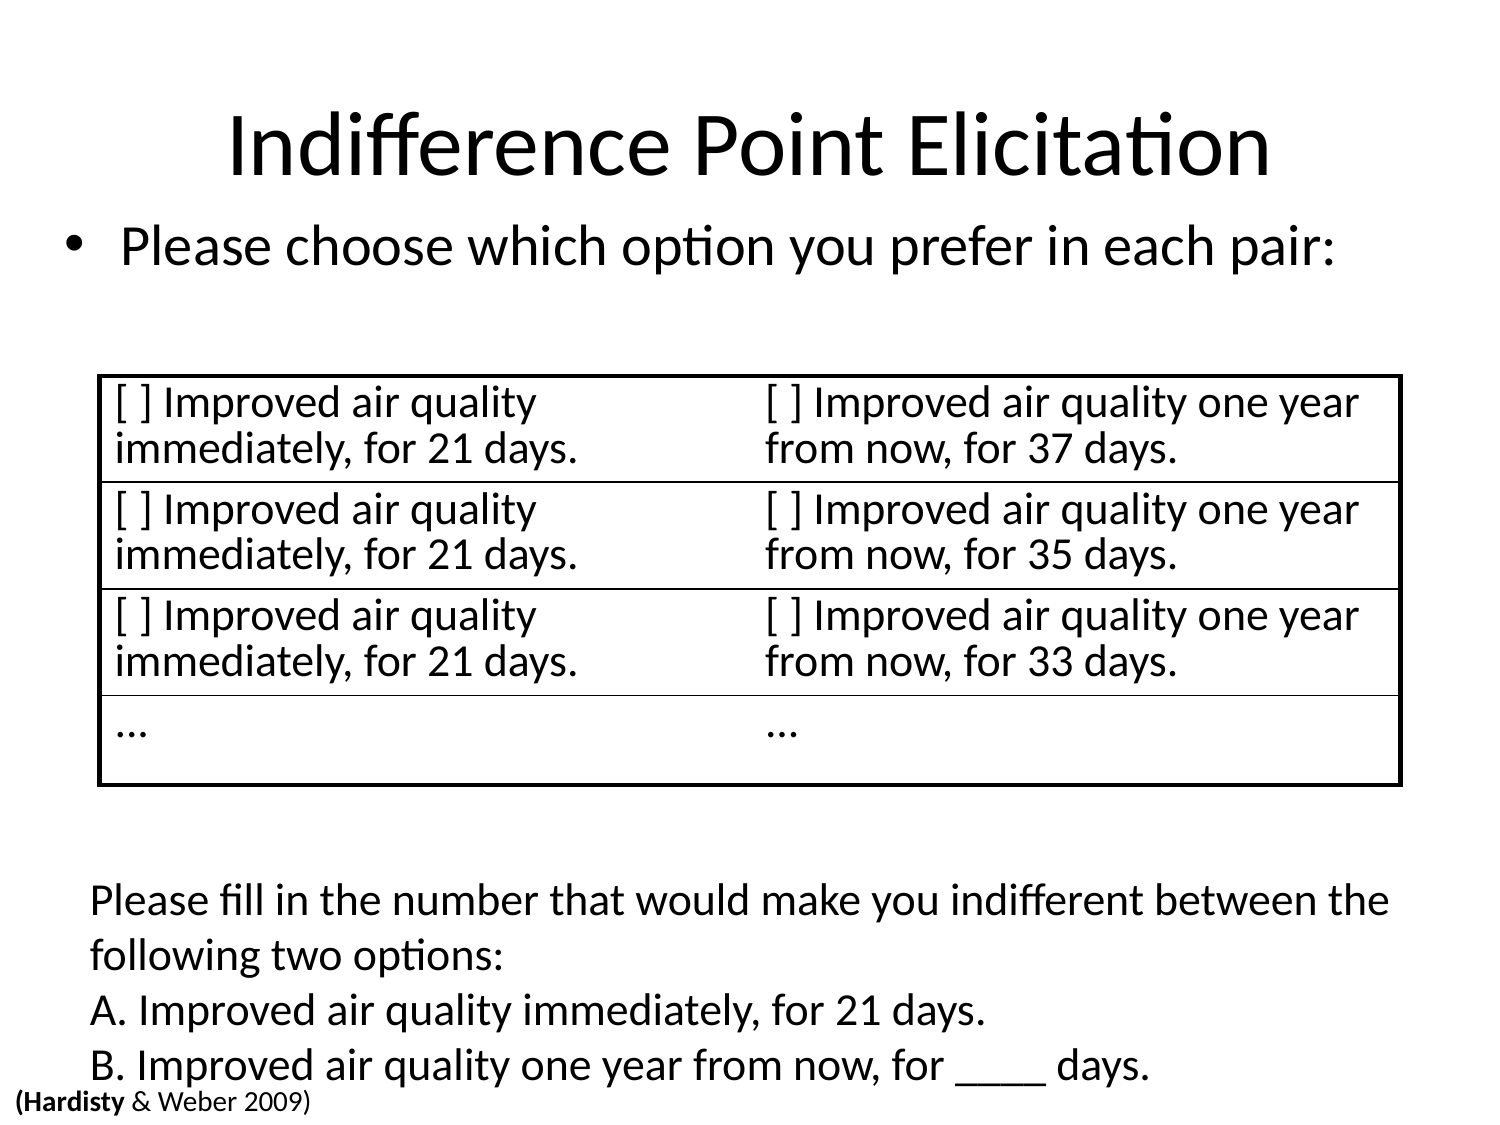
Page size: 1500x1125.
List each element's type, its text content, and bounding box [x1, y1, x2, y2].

table_cell ... [750, 696, 1398, 783]
table_header [ ] Improved air quality one year from now, for 37 days. [750, 378, 1398, 481]
table_cell ... [102, 696, 750, 783]
table_cell [ ] Improved air quality immediately, for 21 days. [102, 590, 750, 695]
table_cell [ ] Improved air quality one year from now, for 35 days. [750, 483, 1398, 588]
table_cell [ ] Improved air quality immediately, for 21 days. [102, 483, 750, 588]
title Indifference Point Elicitation [75, 45, 1425, 200]
text_box (Hardisty & Weber 2009) [0, 1074, 975, 1125]
list Please choose which option you prefer in each pair: [49, 200, 1451, 425]
table_cell [ ] Improved air quality one year from now, for 33 days. [750, 590, 1398, 695]
table_header [ ] Improved air quality immediately, for 21 days. [102, 378, 750, 481]
text_box Please fill in the number that would make you indifferent between the following two options: A. Improved air quality immediately, for 21 days. B. Improved air quality one year from now, for ____ days. [74, 862, 1425, 1098]
